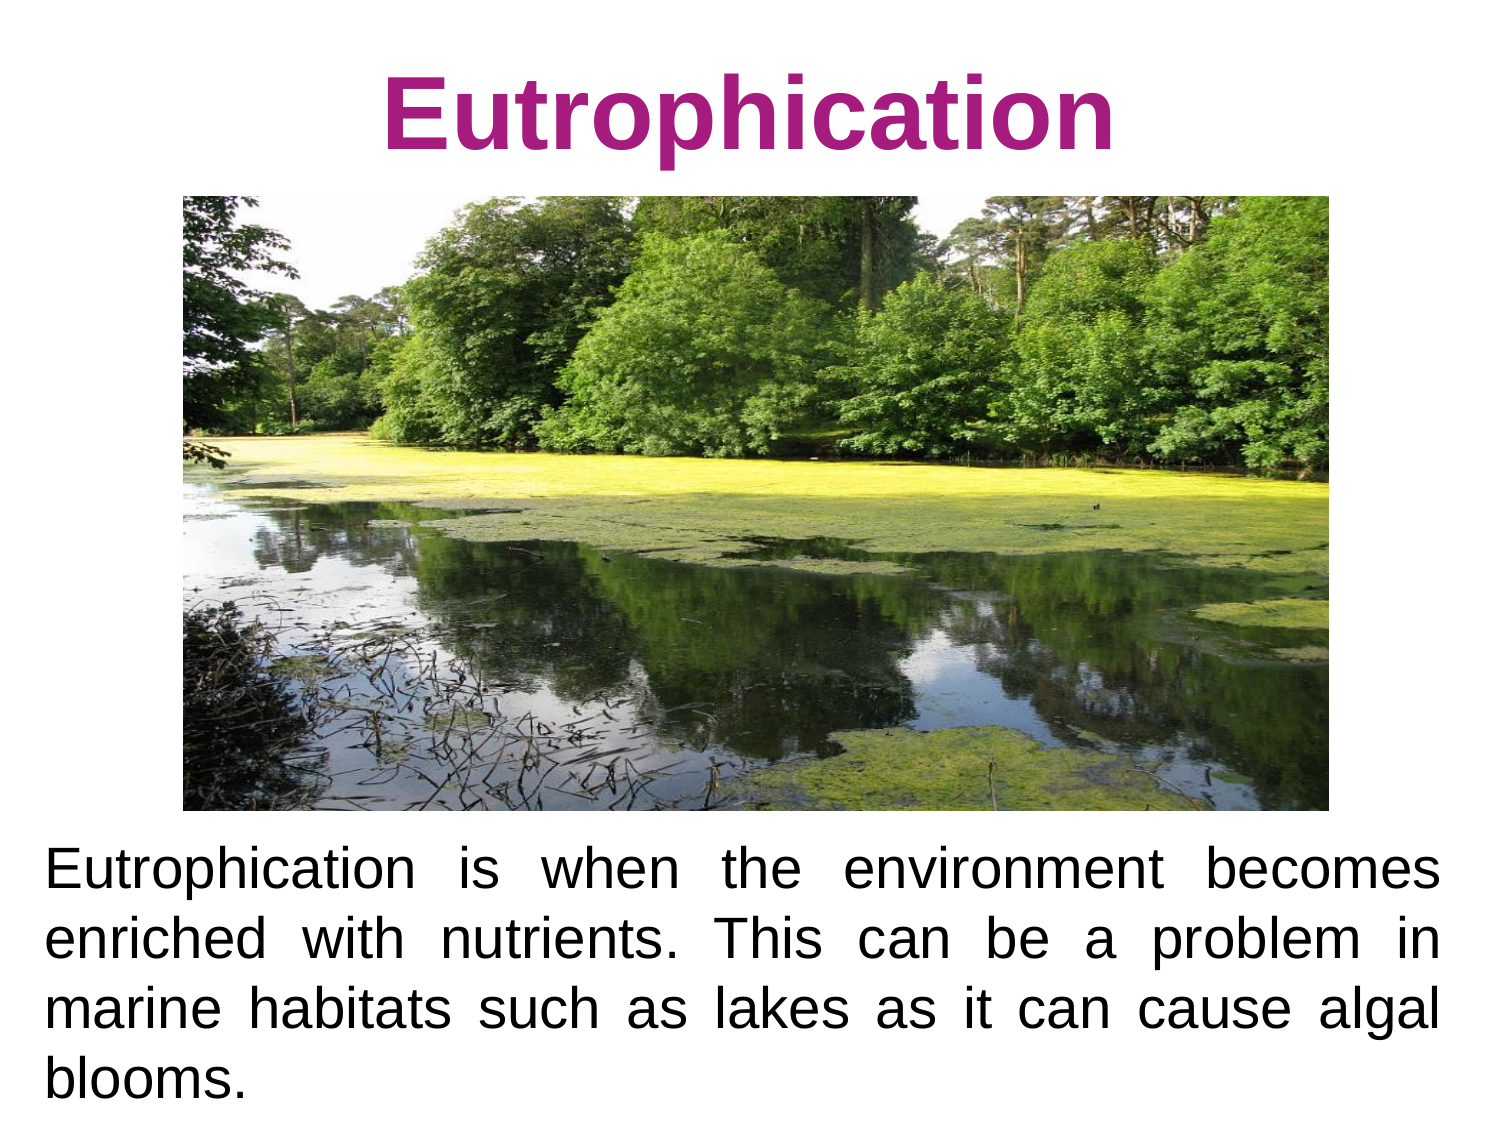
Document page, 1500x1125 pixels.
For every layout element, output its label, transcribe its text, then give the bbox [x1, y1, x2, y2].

title Eutrophication [0, 30, 1500, 185]
picture [182, 195, 1329, 811]
subtitle Eutrophication is when the environment becomes enriched with nutrients. This can be a problem in marine habitats such as lakes as it can cause algal blooms. [29, 822, 1459, 1118]
